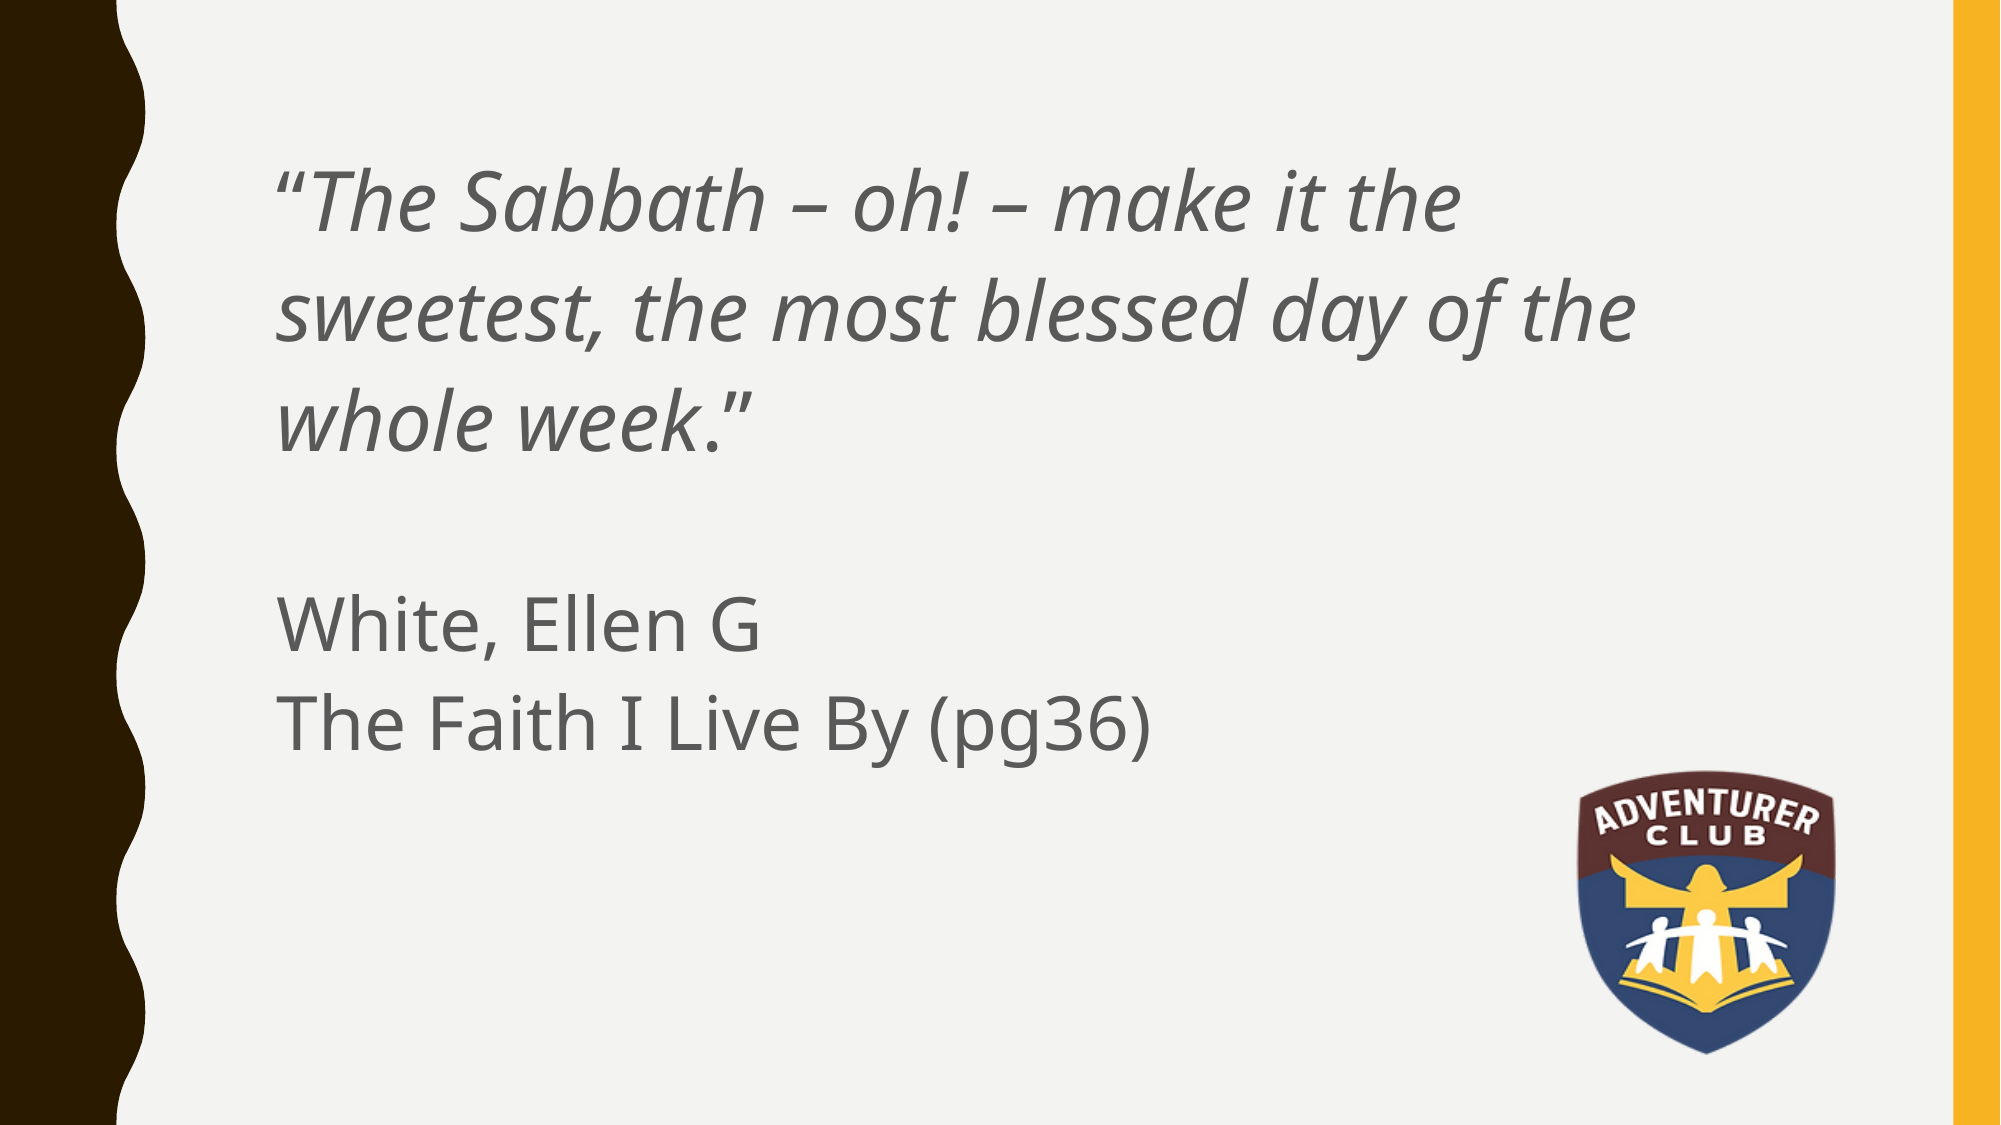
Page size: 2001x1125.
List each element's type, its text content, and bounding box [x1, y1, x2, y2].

list “The Sabbath – oh! – make it the sweetest, the most blessed day of the whole week.” White, Ellen G The Faith I Live By (pg36) [261, 131, 1814, 896]
picture [1521, 749, 1892, 1075]
